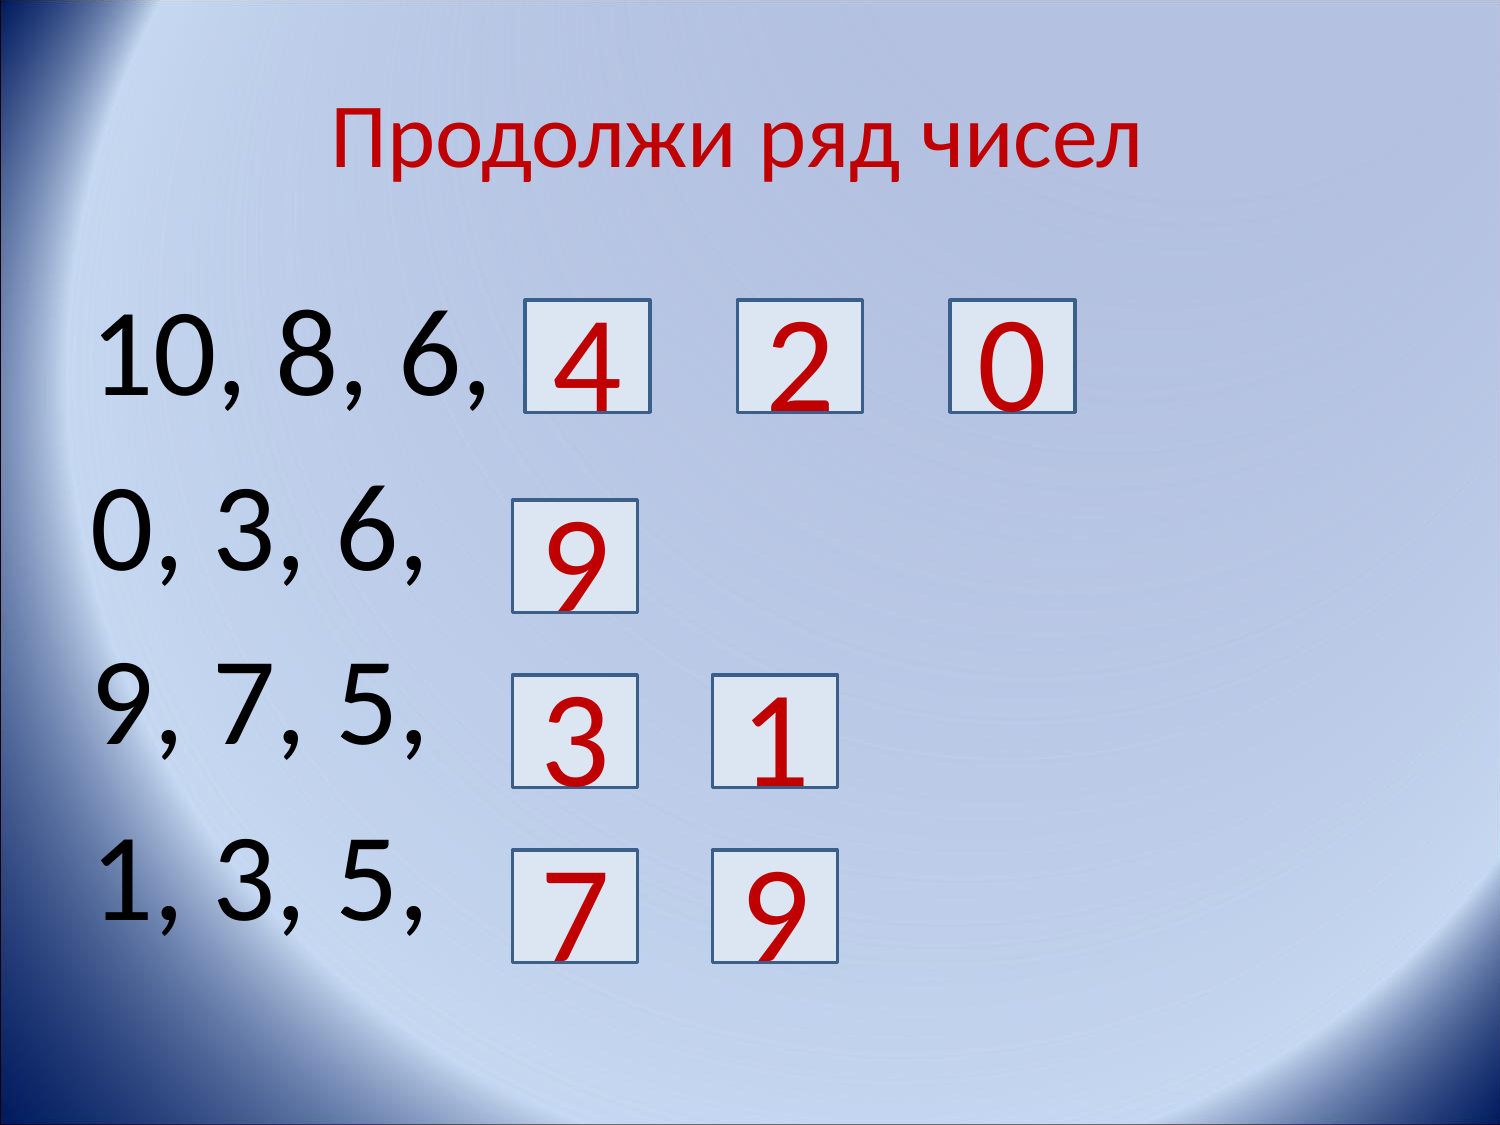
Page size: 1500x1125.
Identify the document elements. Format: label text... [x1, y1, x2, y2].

text_box 4 [523, 298, 652, 414]
text_box 0 [948, 298, 1077, 414]
text_box 2 [736, 298, 864, 414]
picture [0, 0, 1500, 1125]
text_box 9 [511, 498, 639, 614]
title Продолжи ряд чисел [62, 37, 1413, 225]
text_box 9 [711, 848, 839, 964]
text_box 1 [711, 673, 839, 789]
list 10, 8, 6, 0, 3, 6, 9, 7, 5, 1, 3, 5, [75, 262, 1425, 1005]
text_box 3 [511, 673, 639, 789]
text_box 7 [511, 848, 639, 964]
